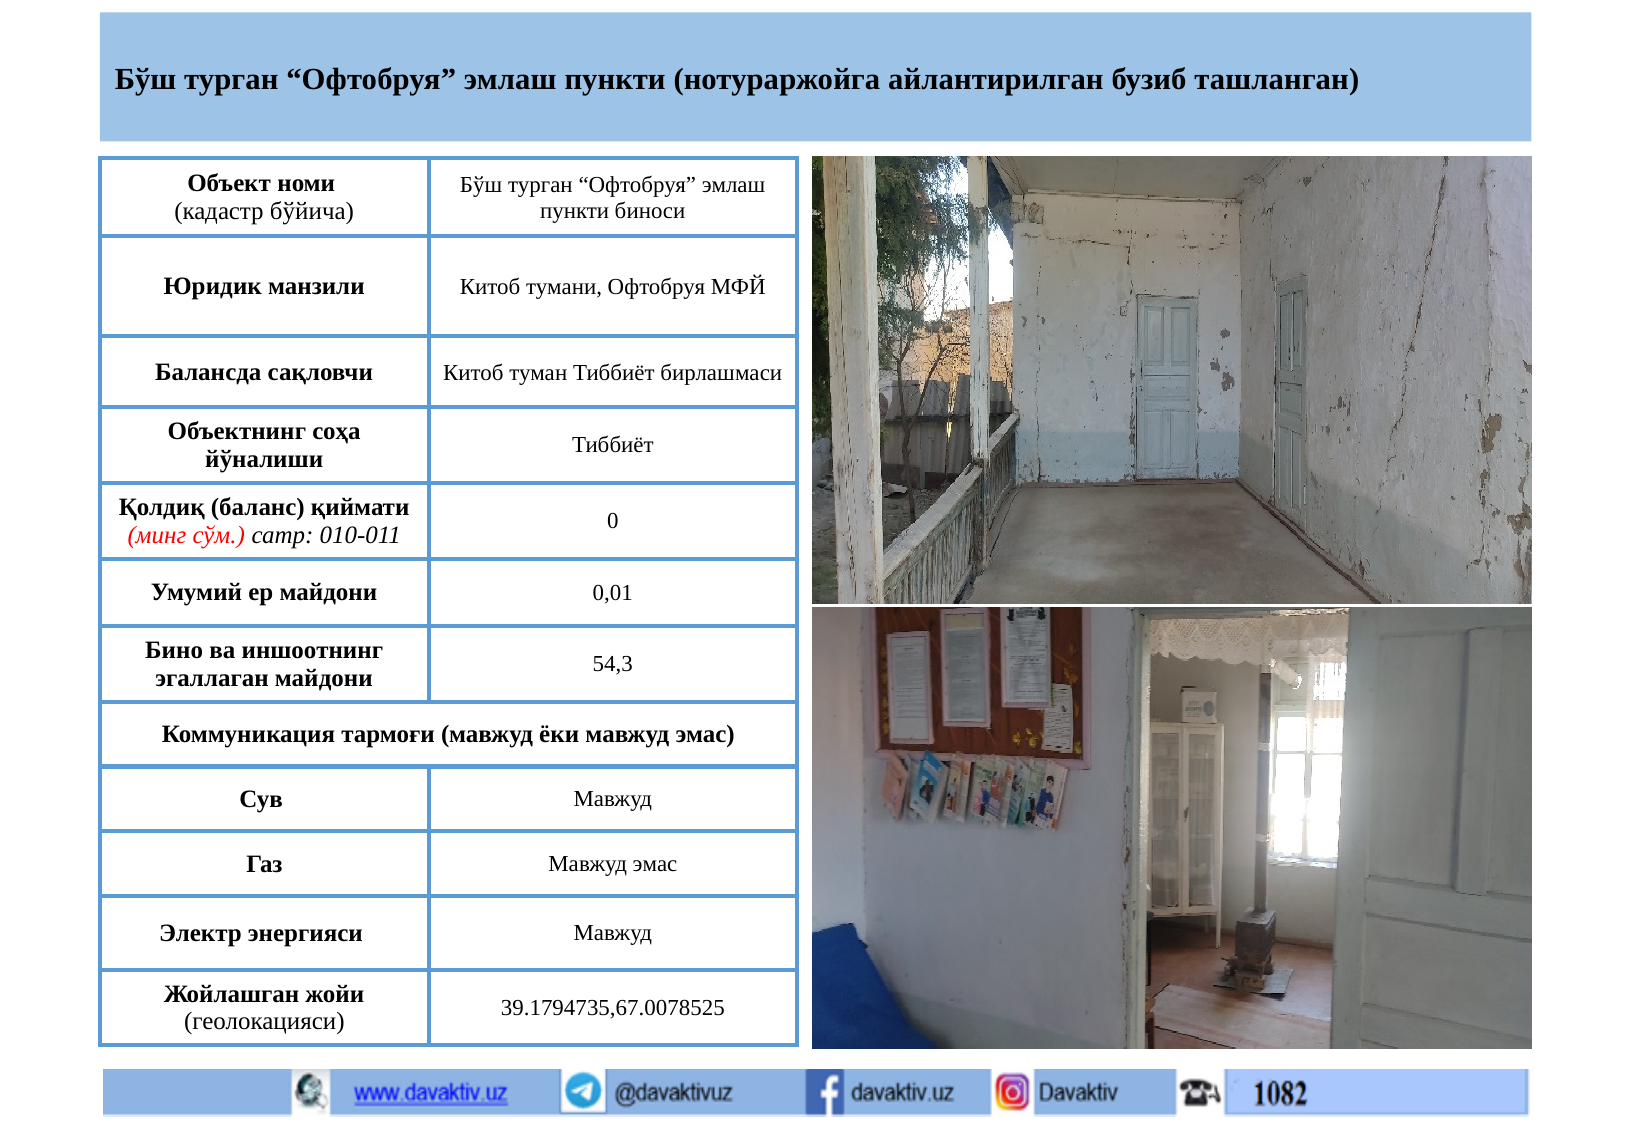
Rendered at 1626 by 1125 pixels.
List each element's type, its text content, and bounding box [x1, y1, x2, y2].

picture [812, 156, 1532, 604]
table_cell 39.1794735,67.0078525 [431, 972, 795, 1043]
table_cell Мавжуд эмас [431, 833, 795, 894]
table_cell Жойлашган жойи (геолокацияси) [102, 972, 427, 1043]
table_cell Китоб тумани, Офтобруя МФЙ [431, 238, 795, 334]
table_cell 0 [431, 485, 795, 557]
table_cell Газ [102, 833, 427, 894]
table_cell Тиббиёт [431, 409, 795, 481]
table_cell Коммуникация тармоғи (мавжуд ёки мавжуд эмас) [102, 704, 795, 764]
table_cell Электр энергияси [102, 898, 427, 968]
table_header Бўш турган “Офтобруя” эмлаш пункти биноси [431, 160, 795, 234]
table_cell Қолдиқ (баланс) қиймати (минг сўм.) сатр: 010-011 [102, 485, 427, 557]
table_cell Сув [102, 769, 427, 829]
table_cell Объектнинг соҳа йўналиши [102, 409, 427, 481]
picture [812, 607, 1532, 1049]
table_cell Бино ва иншоотнинг эгаллаган майдони [102, 628, 427, 700]
table_cell Балансда сақловчи [102, 338, 427, 405]
table_cell 0,01 [431, 561, 795, 624]
table_cell Мавжуд [431, 769, 795, 829]
text_box Бўш турган “Офтобруя” эмлаш пункти (нотураржойга айлантирилган бузиб ташланган) [99, 12, 1532, 142]
table_header Объект номи (кадастр бўйича) [102, 160, 427, 234]
picture [103, 1069, 1530, 1118]
table_cell 54,3 [431, 628, 795, 700]
table_cell Мавжуд [431, 898, 795, 968]
table_cell Китоб туман Тиббиёт бирлашмаси [431, 338, 795, 405]
table_cell Юридик манзили [102, 238, 427, 334]
table_cell Умумий ер майдони [102, 561, 427, 624]
